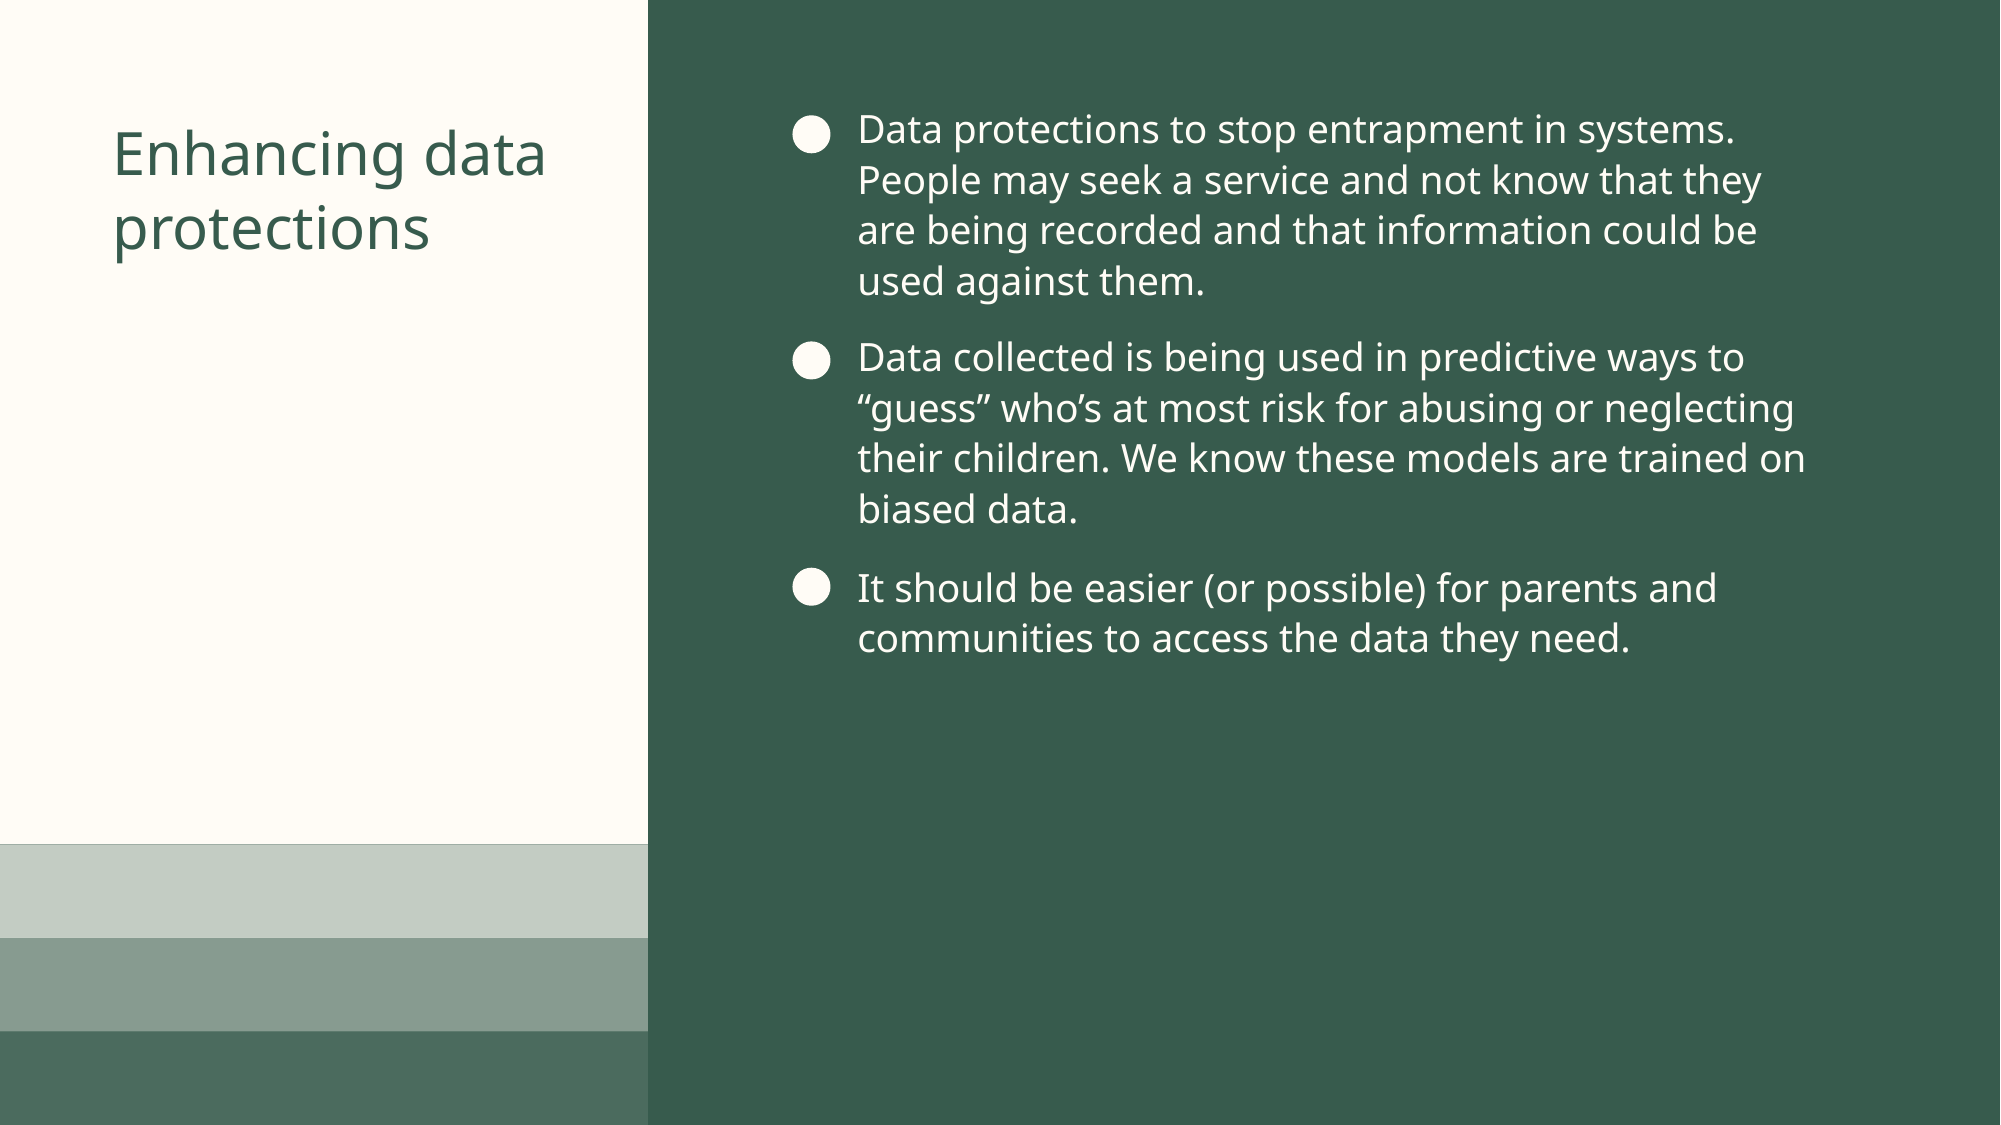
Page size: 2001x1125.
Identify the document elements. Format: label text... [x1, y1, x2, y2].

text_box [792, 115, 831, 154]
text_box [0, 843, 649, 1125]
text_box Data collected is being used in predictive ways to “guess” who’s at most risk for abusing or neglecting their children. We know these models are trained on biased data. [857, 329, 1820, 532]
text_box It should be easier (or possible) for parents and communities to access the data they need. [857, 559, 1820, 661]
text_box Data protections to stop entrapment in systems. People may seek a service and not know that they are being recorded and that information could be used against them. [857, 100, 1820, 304]
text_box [792, 567, 831, 606]
title Enhancing data protections [112, 114, 597, 303]
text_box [792, 341, 831, 380]
text_box [0, 0, 648, 842]
